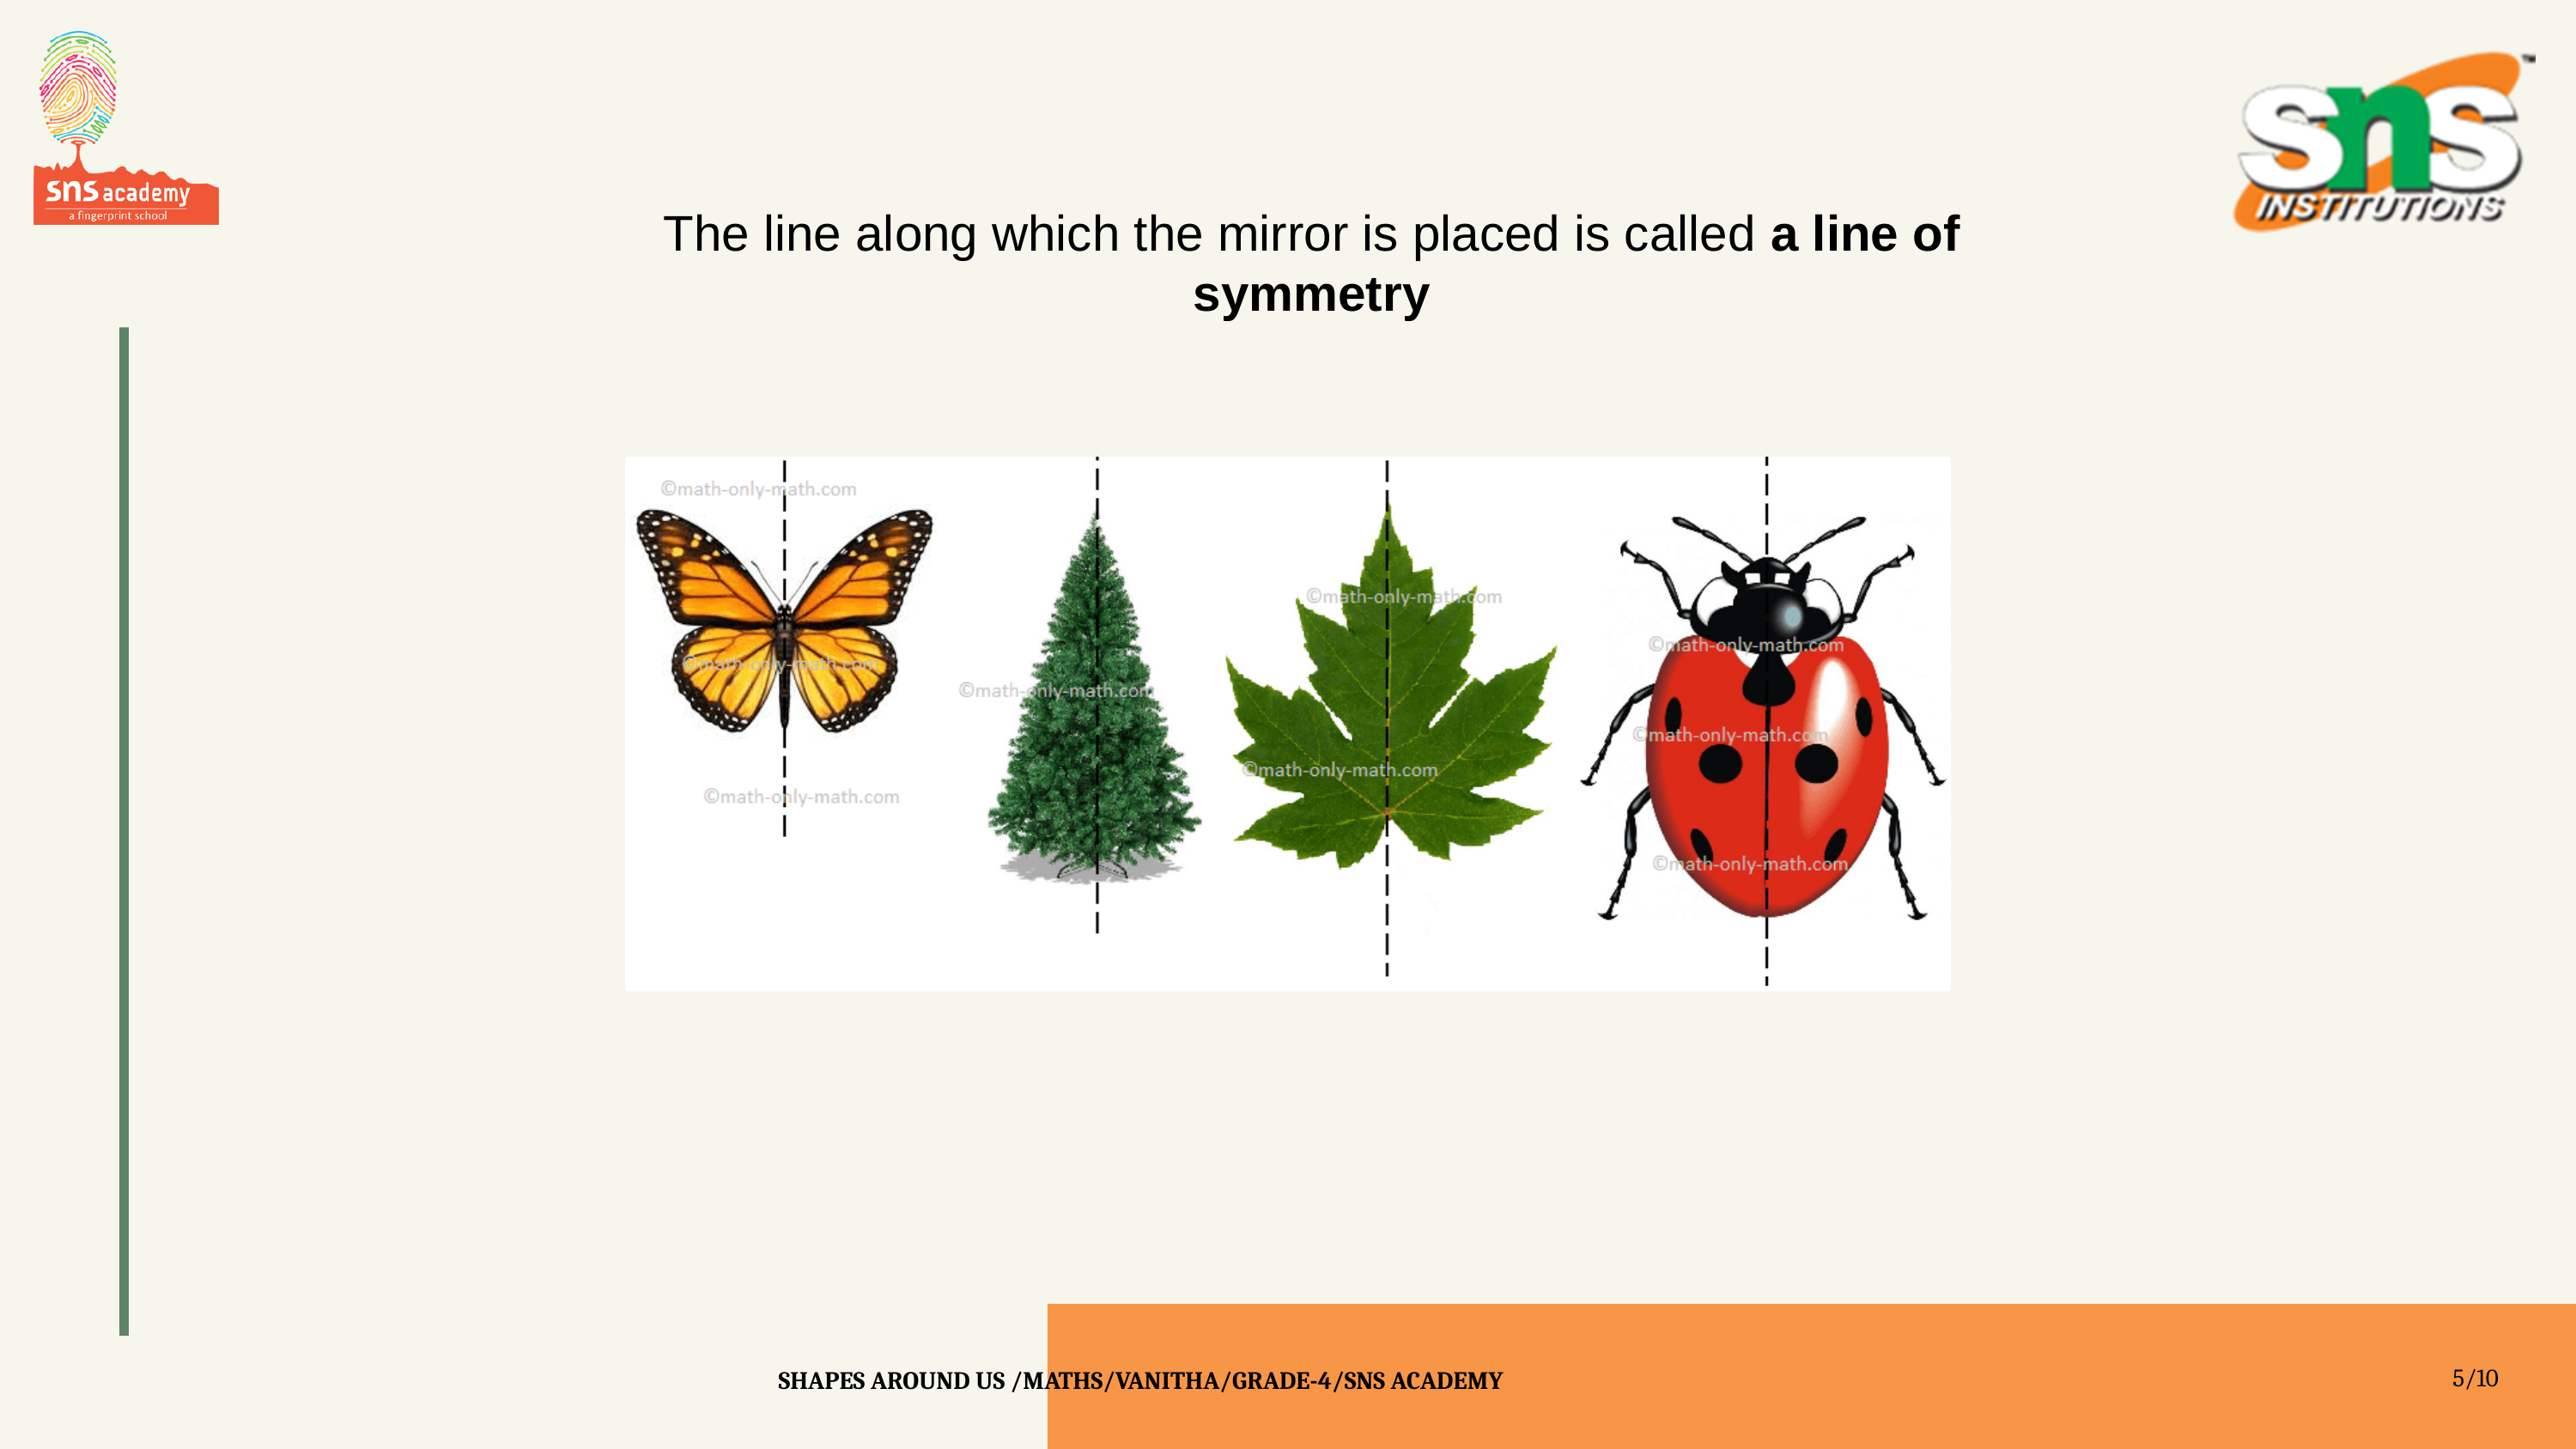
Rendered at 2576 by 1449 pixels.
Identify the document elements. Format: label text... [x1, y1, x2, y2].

text_box The line along which the mirror is placed is called a line of symmetry [635, 194, 1990, 328]
picture [2233, 50, 2536, 233]
text_box [1047, 1303, 2576, 1449]
picture [33, 31, 219, 225]
text_box [119, 327, 129, 1337]
footer SHAPES AROUND US /MATHS/VANITHA/GRADE-4/SNS ACADEMY [610, 1356, 1673, 1403]
picture [624, 457, 1952, 991]
slide_number 5/10 [2210, 1350, 2512, 1403]
